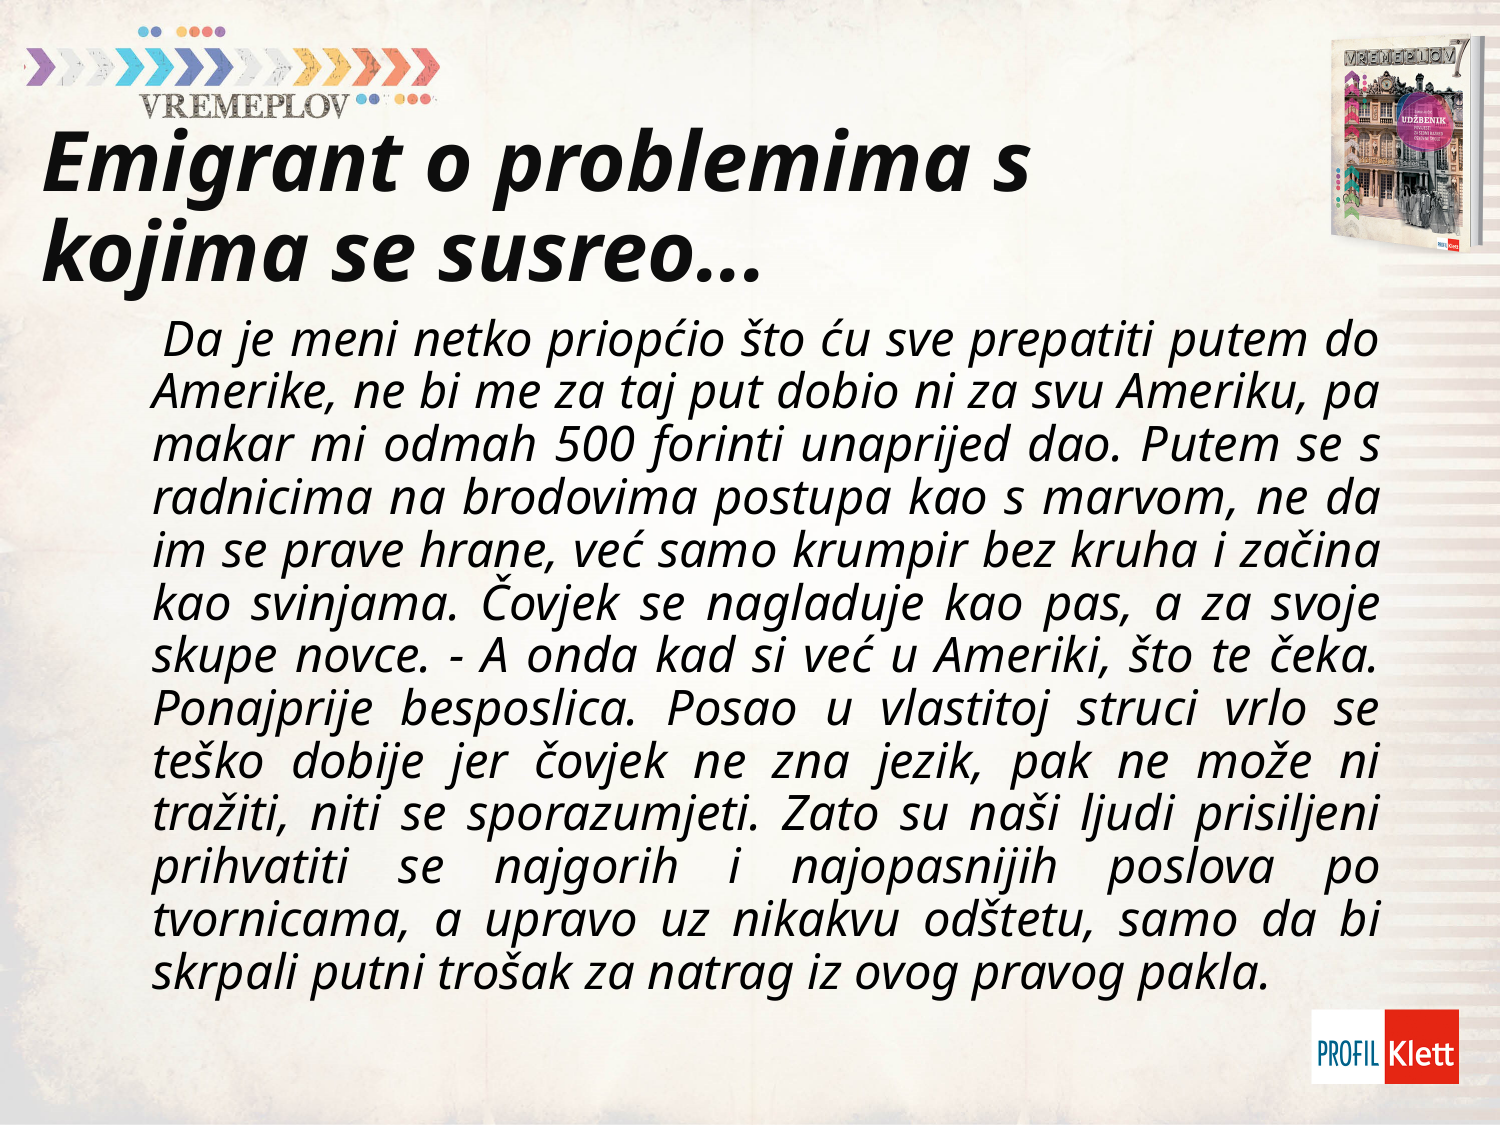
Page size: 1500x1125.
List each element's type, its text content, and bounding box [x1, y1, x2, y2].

title Emigrant o problemima s kojima se susreo... [26, 100, 1321, 319]
picture [0, 0, 1500, 1125]
list Da je meni netko priopćio što ću sve prepatiti putem do Amerike, ne bi me za taj put dobio ni za svu Ameriku, pa makar mi odmah 500 forinti unaprijed dao. Putem se s radnicima na brodovima postupa kao s marvom, ne da im se prave hrane, već samo krumpir bez kruha i začina kao svinjama. Čovjek se nagladuje kao pas, a za svoje skupe novce. - A onda kad si već u Ameriki, što te čeka. Ponajprije besposlica. Posao u vlastitoj struci vrlo se teško dobije jer čovjek ne zna jezik, pak ne može ni tražiti, niti se sporazumjeti. Zato su naši ljudi prisiljeni prihvatiti se najgorih i najopasnijih poslova po tvornicama, a upravo uz nikakvu odštetu, samo da bi skrpali putni trošak za natrag iz ovog pravog pakla. [103, 306, 1397, 1021]
